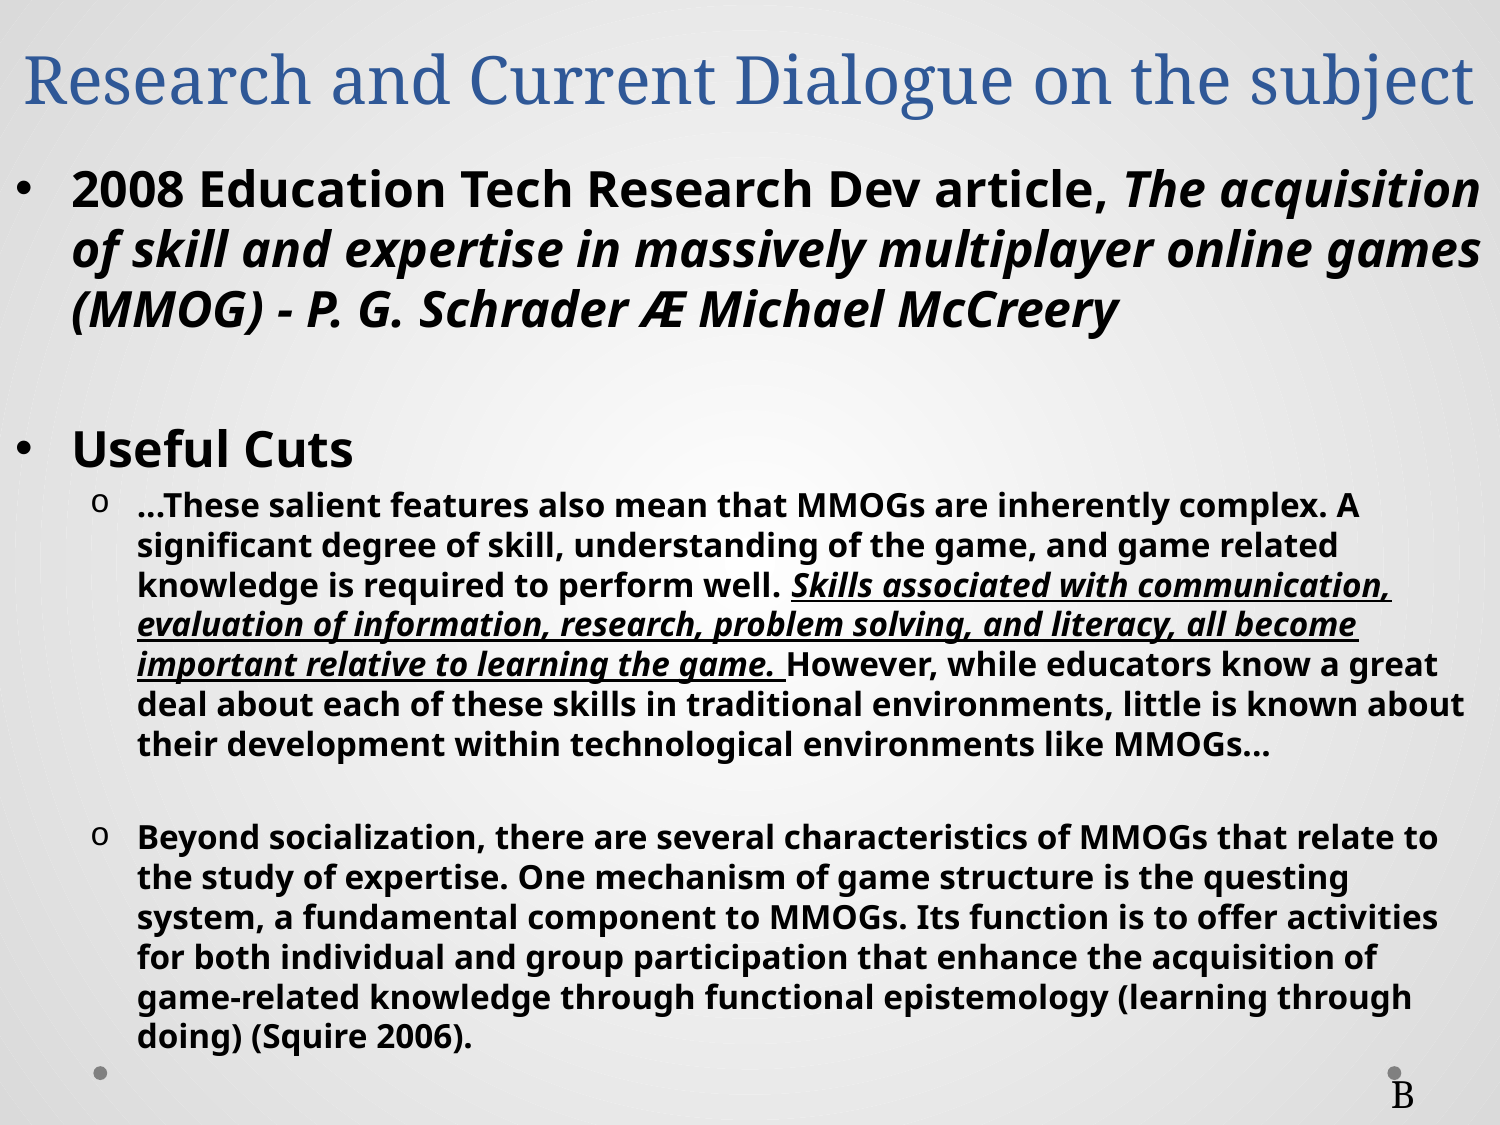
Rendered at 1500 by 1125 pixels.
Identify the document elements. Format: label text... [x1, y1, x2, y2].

list 2008 Education Tech Research Dev article, The acquisition of skill and expertise in massively multiplayer online games (MMOG) - P. G. Schrader Æ Michael McCreery Useful Cuts ...These salient features also mean that MMOGs are inherently complex. A significant degree of skill, understanding of the game, and game related knowledge is required to perform well. Skills associated with communication, evaluation of information, research, problem solving, and literacy, all become important relative to learning the game. However, while educators know a great deal about each of these skills in traditional environments, little is known about their development within technological environments like MMOGs... Beyond socialization, there are several characteristics of MMOGs that relate to the study of expertise. One mechanism of game structure is the questing system, a fundamental component to MMOGs. Its function is to offer activities for both individual and group participation that enhance the acquisition of game-related knowledge through functional epistemology (learning through doing) (Squire 2006). [0, 149, 1500, 1125]
title Research and Current Dialogue on the subject [0, 0, 1500, 125]
text_box B [1375, 1063, 1430, 1124]
